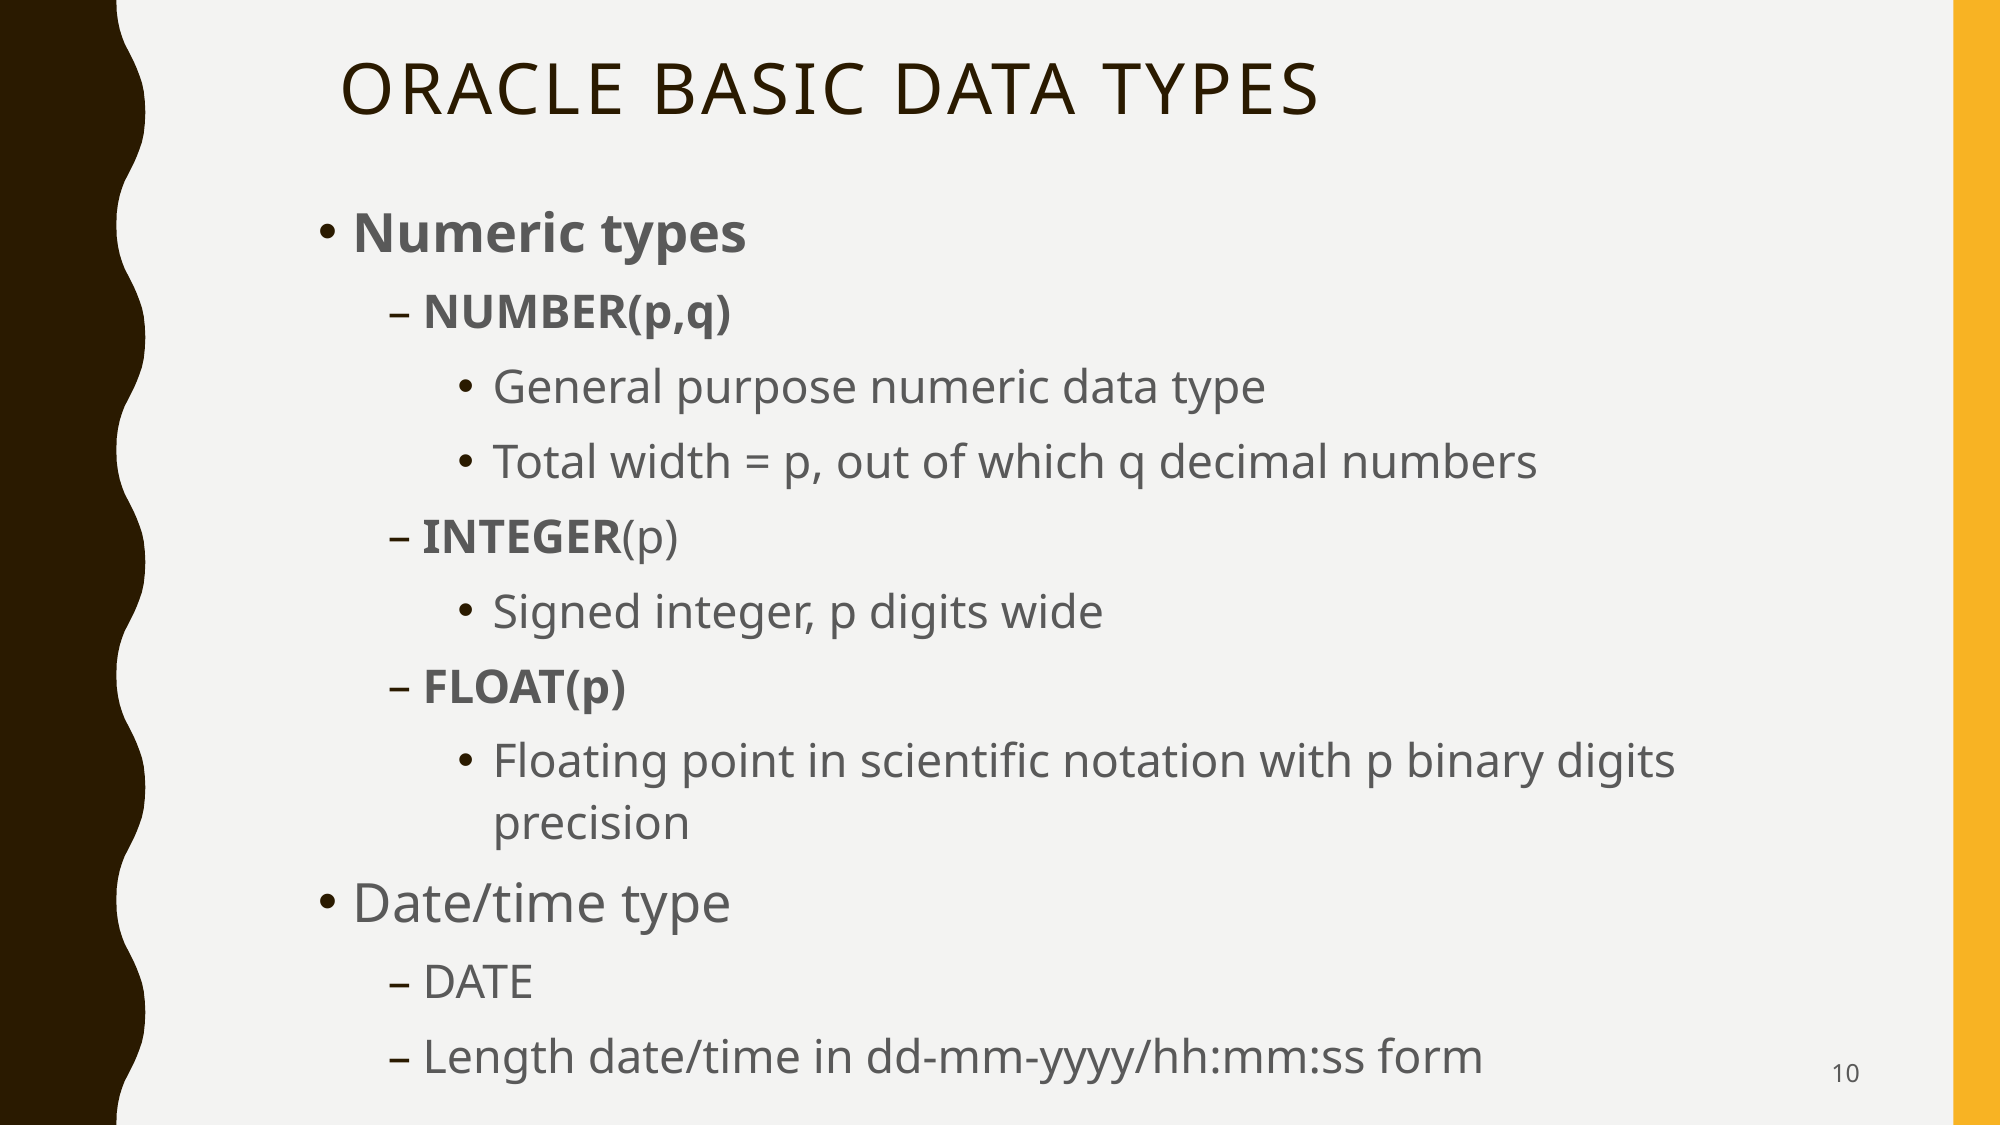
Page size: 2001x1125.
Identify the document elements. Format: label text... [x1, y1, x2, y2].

title ORACLE Basic data types [324, 45, 1675, 149]
slide_number 10 [1412, 1045, 1875, 1103]
list Numeric types NUMBER(p,q) General purpose numeric data type Total width = p, out of which q decimal numbers INTEGER(p) Signed integer, p digits wide FLOAT(p) Floating point in scientific notation with p binary digits precision Date/time type DATE Length date/time in dd-mm-yyyy/hh:mm:ss form [303, 184, 1697, 1094]
